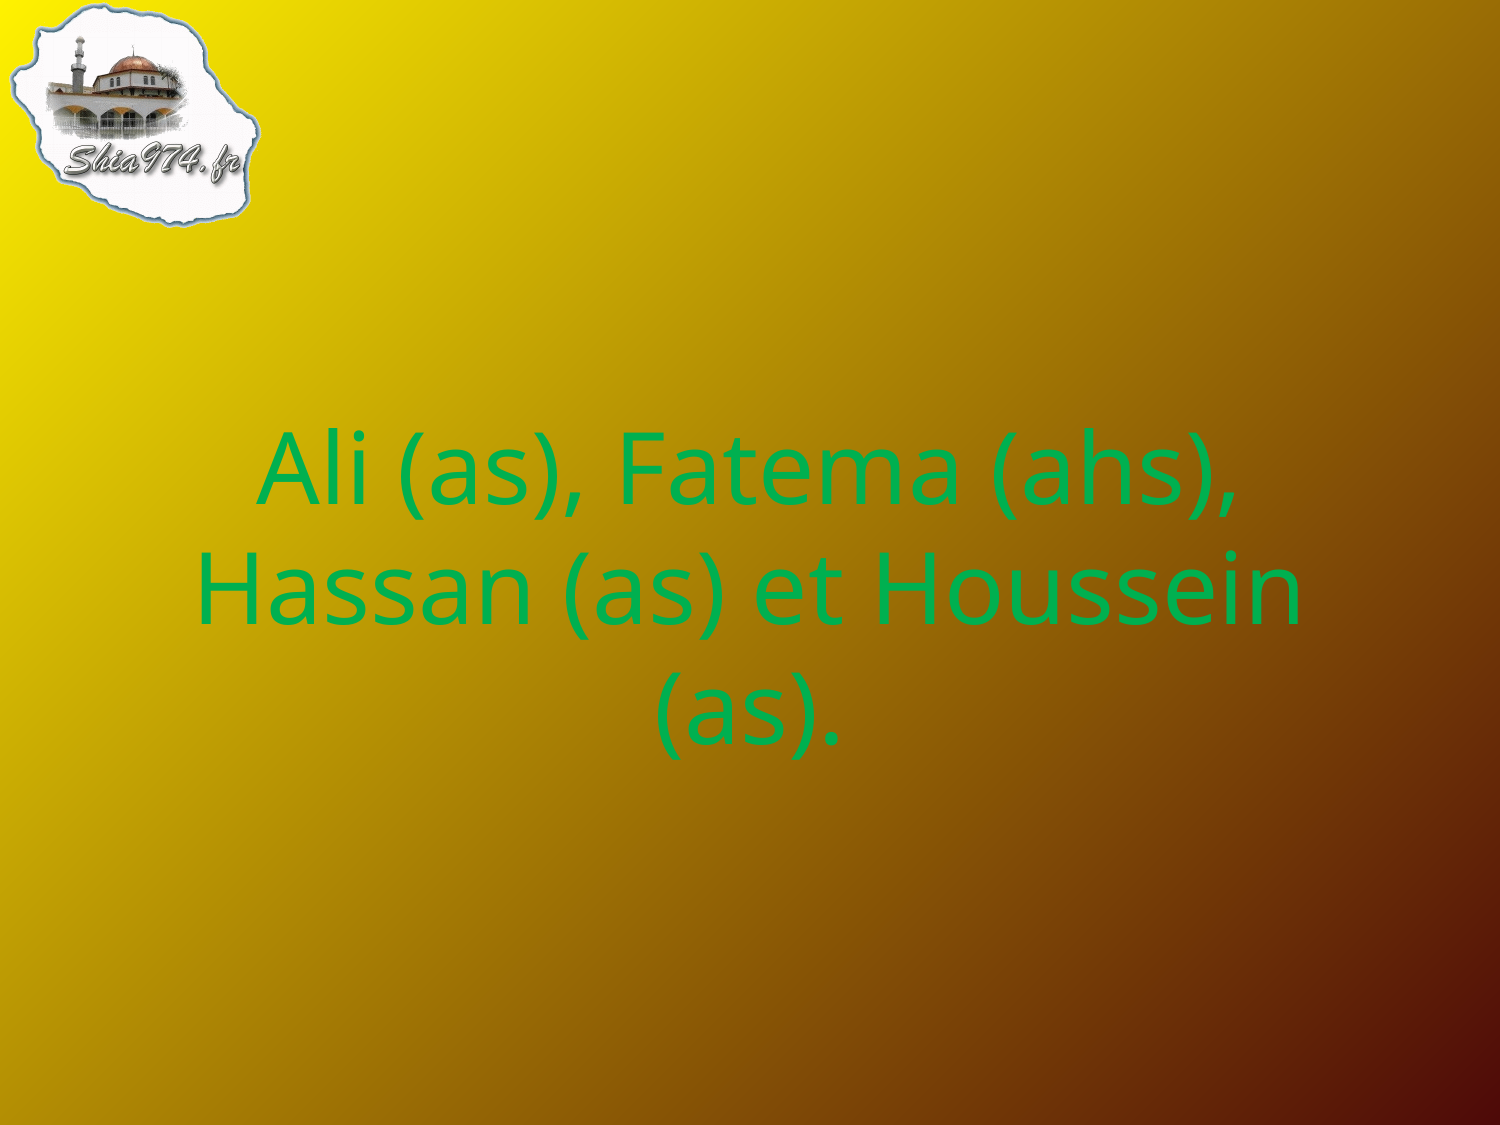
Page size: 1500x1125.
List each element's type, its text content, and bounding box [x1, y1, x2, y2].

title Ali (as), Fatema (ahs), Hassan (as) et Houssein (as). [75, 45, 1425, 1125]
picture [0, 0, 270, 231]
